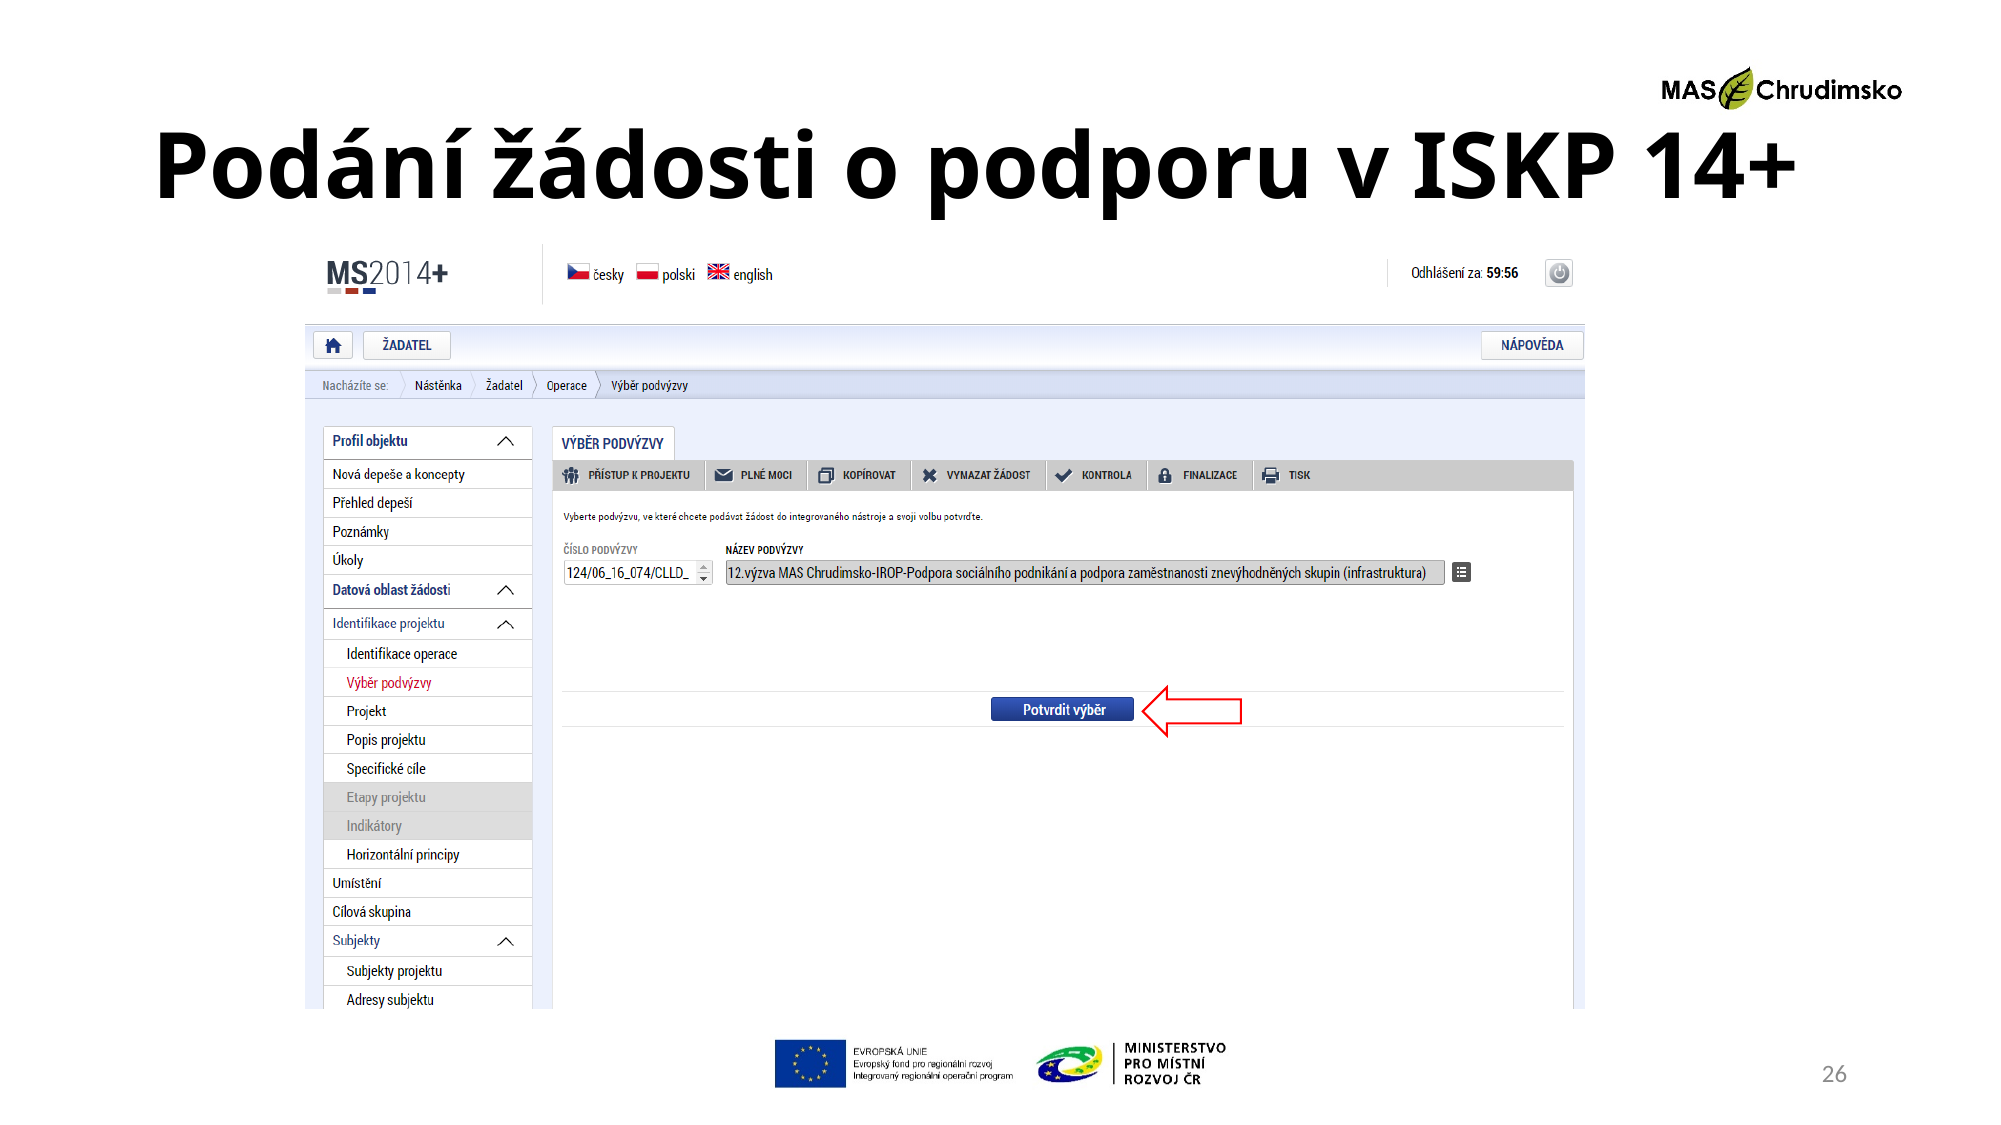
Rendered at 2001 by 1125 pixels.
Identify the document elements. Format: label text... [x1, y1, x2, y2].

slide_number 26 [1412, 1042, 1863, 1103]
picture [759, 1023, 1241, 1103]
picture [1641, 59, 1922, 116]
title Podání žádosti o podporu v ISKP 14+ [137, 59, 1863, 278]
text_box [305, 241, 1871, 1009]
